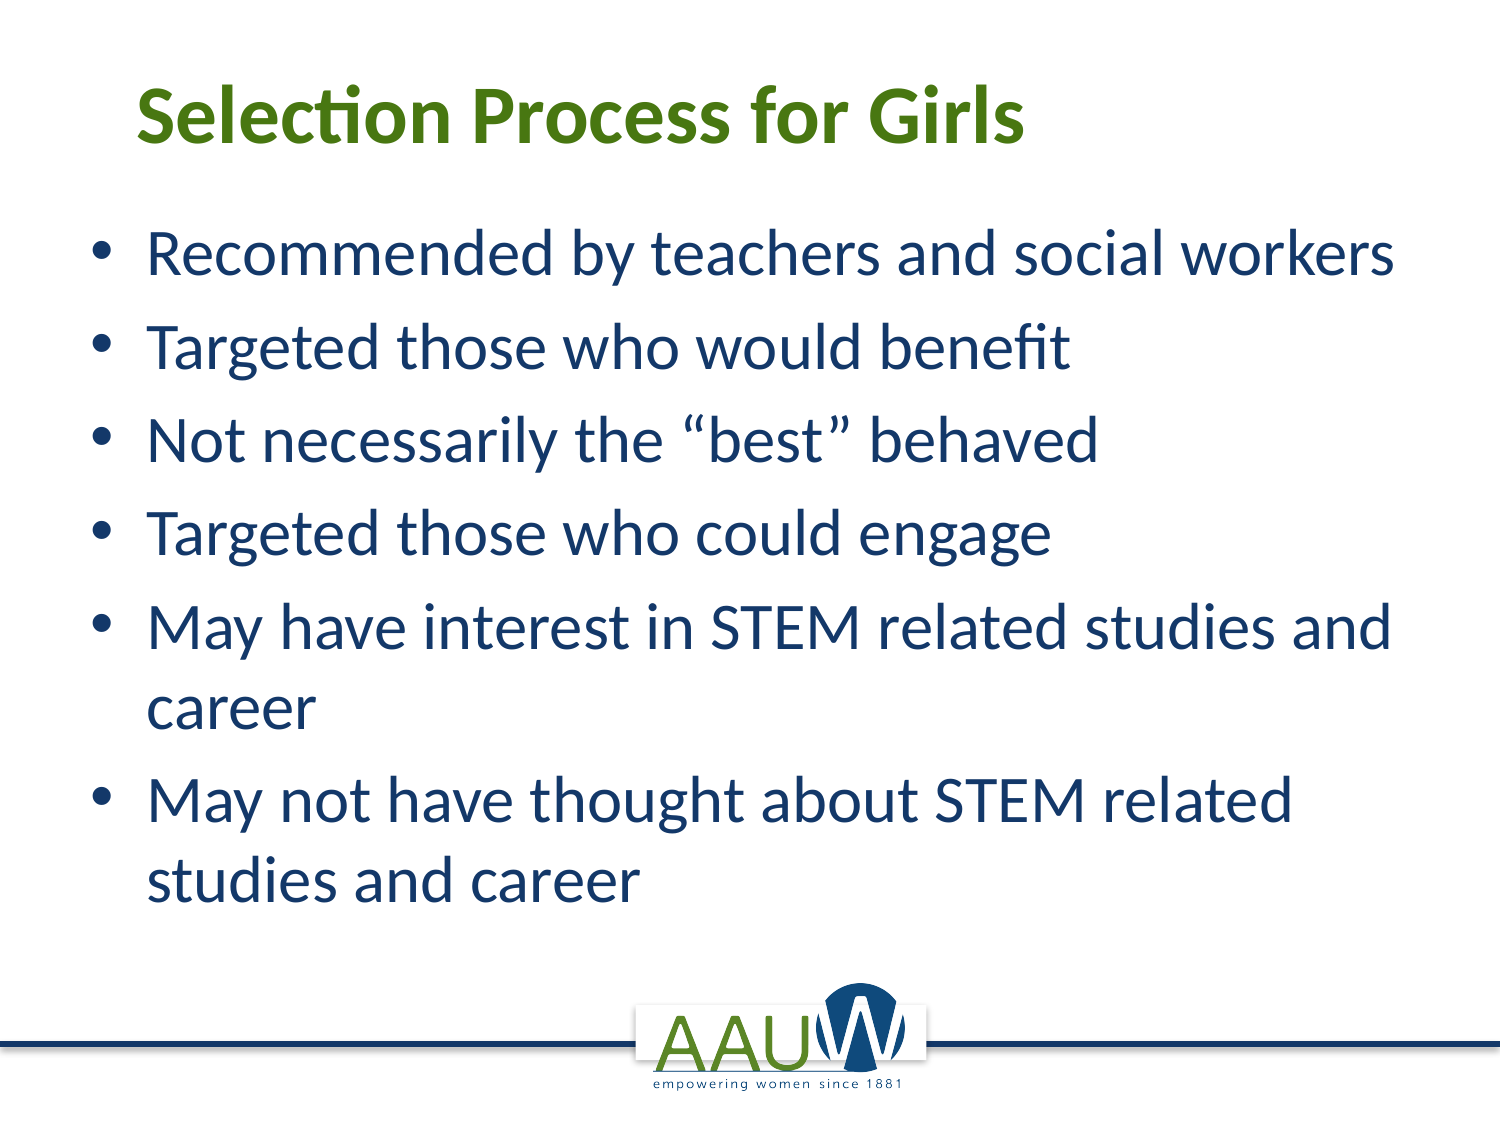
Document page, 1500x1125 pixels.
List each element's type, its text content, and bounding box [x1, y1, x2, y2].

list Recommended by teachers and social workers Targeted those who would benefit Not necessarily the “best” behaved Targeted those who could engage May have interest in STEM related studies and career May not have thought about STEM related studies and career [75, 201, 1425, 955]
picture [653, 983, 905, 1091]
title Selection Process for Girls [121, 50, 1387, 171]
